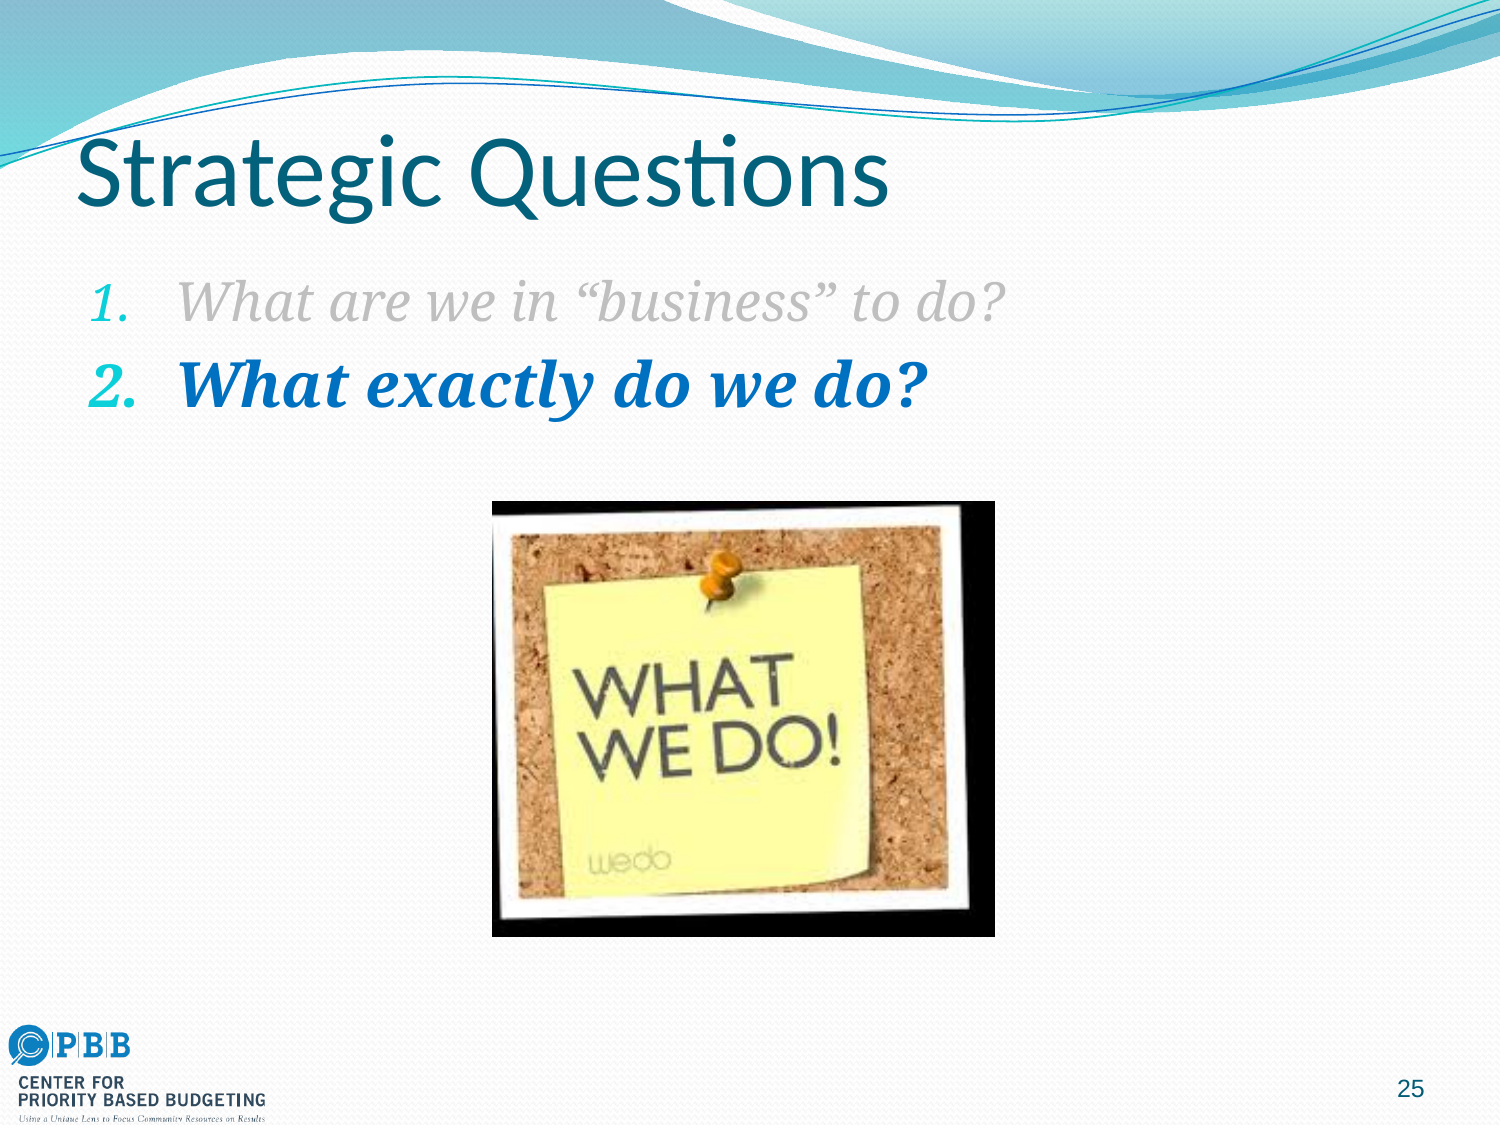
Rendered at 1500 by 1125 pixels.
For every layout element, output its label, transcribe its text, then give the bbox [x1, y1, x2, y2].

title Strategic Questions [75, 72, 1425, 228]
picture [8, 1024, 265, 1123]
list What are we in “business” to do? What exactly do we do? [75, 260, 1425, 1103]
picture [492, 501, 995, 938]
slide_number 25 [1299, 1042, 1425, 1103]
